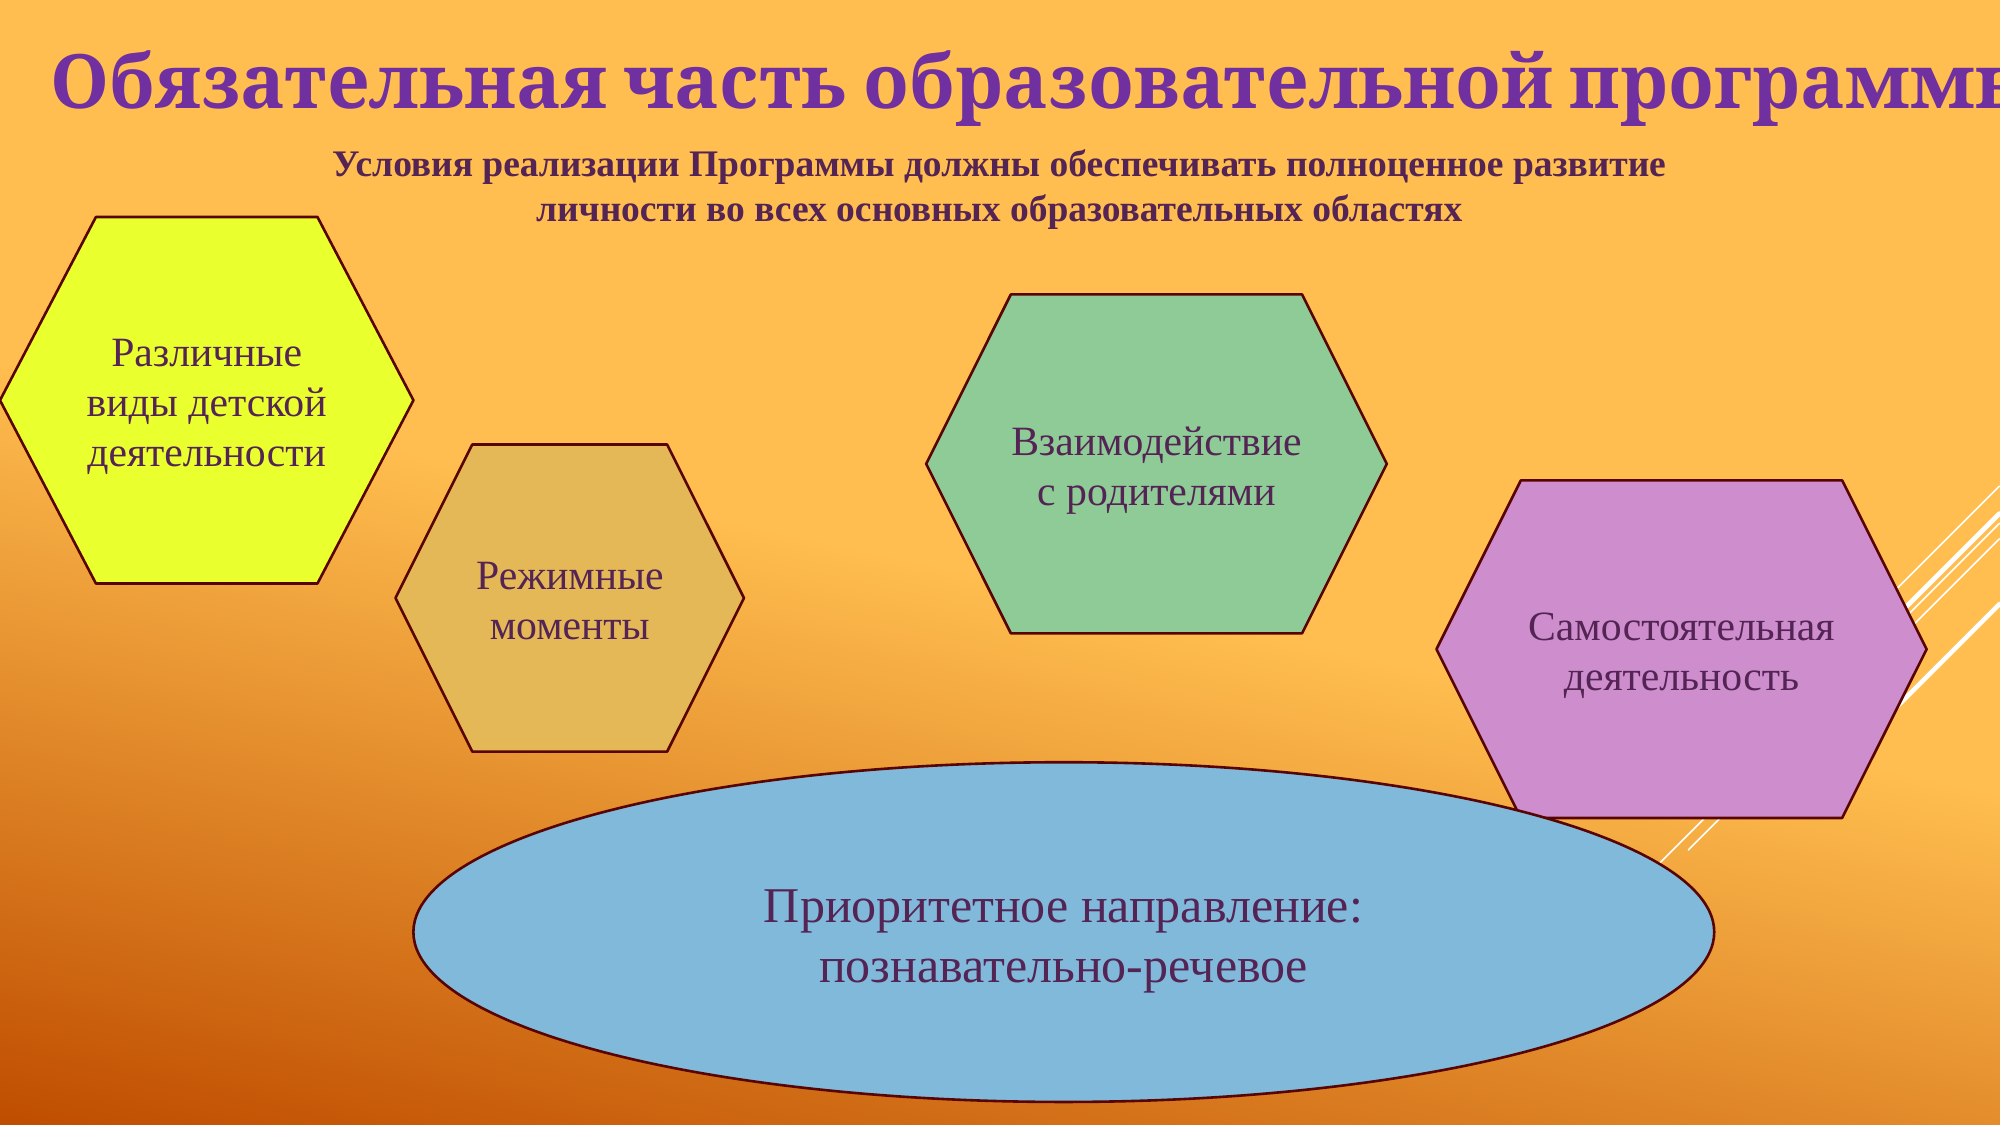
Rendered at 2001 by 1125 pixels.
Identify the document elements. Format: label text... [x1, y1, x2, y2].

text_box Взаимодействие с родителями [924, 293, 1389, 635]
text_box Самостоятельная деятельность [1435, 479, 1928, 820]
text_box Приоритетное направление: познавательно-речевое [412, 760, 1716, 1104]
text_box Условия реализации Программы должны обеспечивать полноценное развитие личности во всех основных образовательных областях [261, 131, 1738, 237]
text_box Различные виды детской деятельности [0, 215, 415, 585]
text_box Обязательная часть образовательной программы [35, 25, 2000, 131]
text_box Режимные моменты [394, 443, 746, 753]
